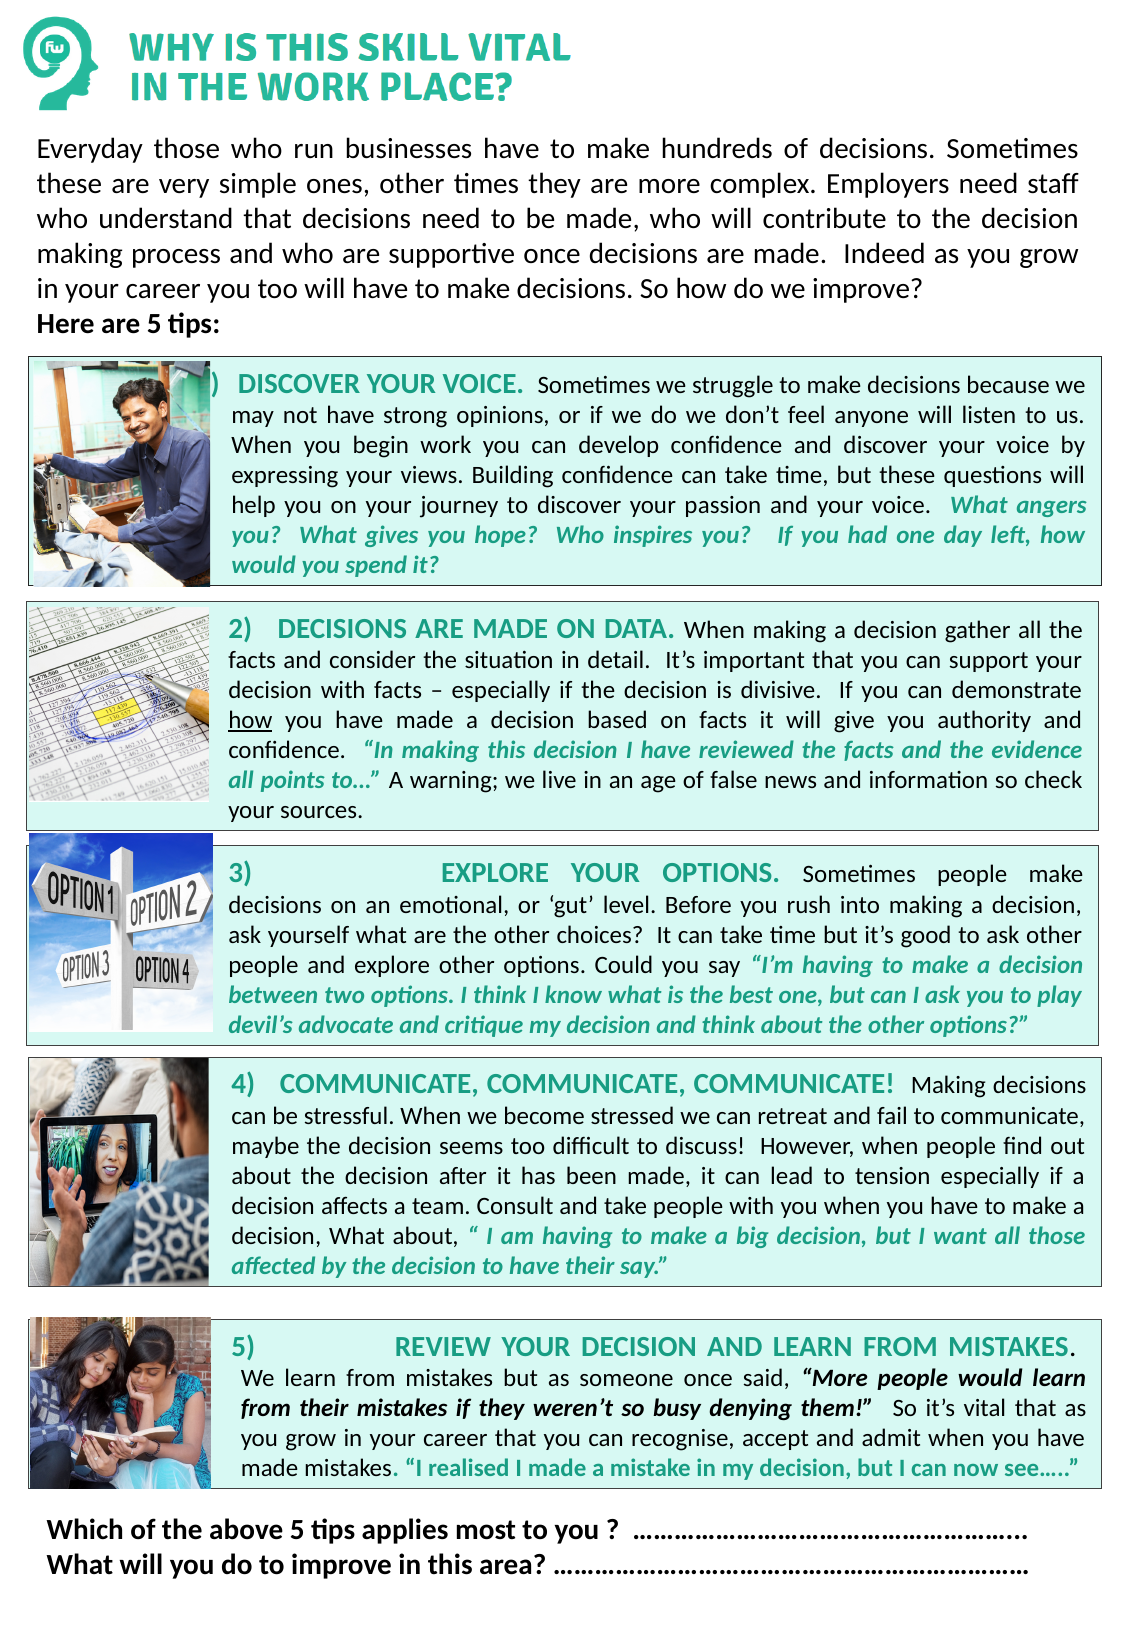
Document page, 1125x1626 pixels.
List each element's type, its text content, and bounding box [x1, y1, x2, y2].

picture [30, 1317, 211, 1490]
picture [33, 361, 211, 587]
text_box Everyday those who run businesses have to make hundreds of decisions. Sometimes these are very simple ones, other times they are more complex. Employers need staff who understand that decisions need to be made, who will contribute to the decision making process and who are supportive once decisions are made. Indeed as you grow in your career you too will have to make decisions. So how do we improve? Here are 5 tips: [21, 121, 1095, 347]
picture [29, 607, 209, 802]
text_box 4) COMMUNICATE, COMMUNICATE, COMMUNICATE! Making decisions can be stressful. When we become stressed we can retreat and fail to communicate, maybe the decision seems too difficult to discuss! However, when people find out about the decision after it has been made, it can lead to tension especially if a decision affects a team. Consult and take people with you when you have to make a decision, What about, “ I am having to make a big decision, but I want all those affected by the decision to have their say.” [28, 1057, 1102, 1287]
text_box Which of the above 5 tips applies most to you ? ………………………………………………... What will you do to improve in this area? …………………………………………………………… [31, 1503, 1102, 1588]
text_box 3) EXPLORE YOUR OPTIONS. Sometimes people make decisions on an emotional, or ‘gut’ level. Before you rush into making a decision, ask yourself what are the other choices? It can take time but it’s good to ask other people and explore other options. Could you say “I’m having to make a decision between two options. I think I know what is the best one, but can I ask you to play devil’s advocate and critique my decision and think about the other options?” [26, 845, 1099, 1046]
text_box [21, 15, 577, 114]
text_box 2) DECISIONS ARE MADE ON DATA. When making a decision gather all the facts and consider the situation in detail. It’s important that you can support your decision with facts – especially if the decision is divisive. If you can demonstrate how you have made a decision based on facts it will give you authority and confidence. “In making this decision I have reviewed the facts and the evidence all points to…” A warning; we live in an age of false news and information so check your sources. [26, 601, 1099, 831]
picture [29, 1058, 209, 1286]
text_box DISCOVER YOUR VOICE. Sometimes we struggle to make decisions because we may not have strong opinions, or if we do we don’t feel anyone will listen to us. When you begin work you can develop confidence and discover your voice by expressing your views. Building confidence can take time, but these questions will help you on your journey to discover your passion and your voice. What angers you? What gives you hope? Who inspires you? If you had one day left, how would you spend it? [28, 356, 1102, 586]
text_box 5) REVIEW YOUR DECISION AND LEARN FROM MISTAKES. We learn from mistakes but as someone once said, “More people would learn from their mistakes if they weren’t so busy denying them!” So it’s vital that as you grow in your career that you can recognise, accept and admit when you have made mistakes. “I realised I made a mistake in my decision, but I can now see…..” [211, 1319, 1102, 1489]
picture [29, 833, 213, 1032]
